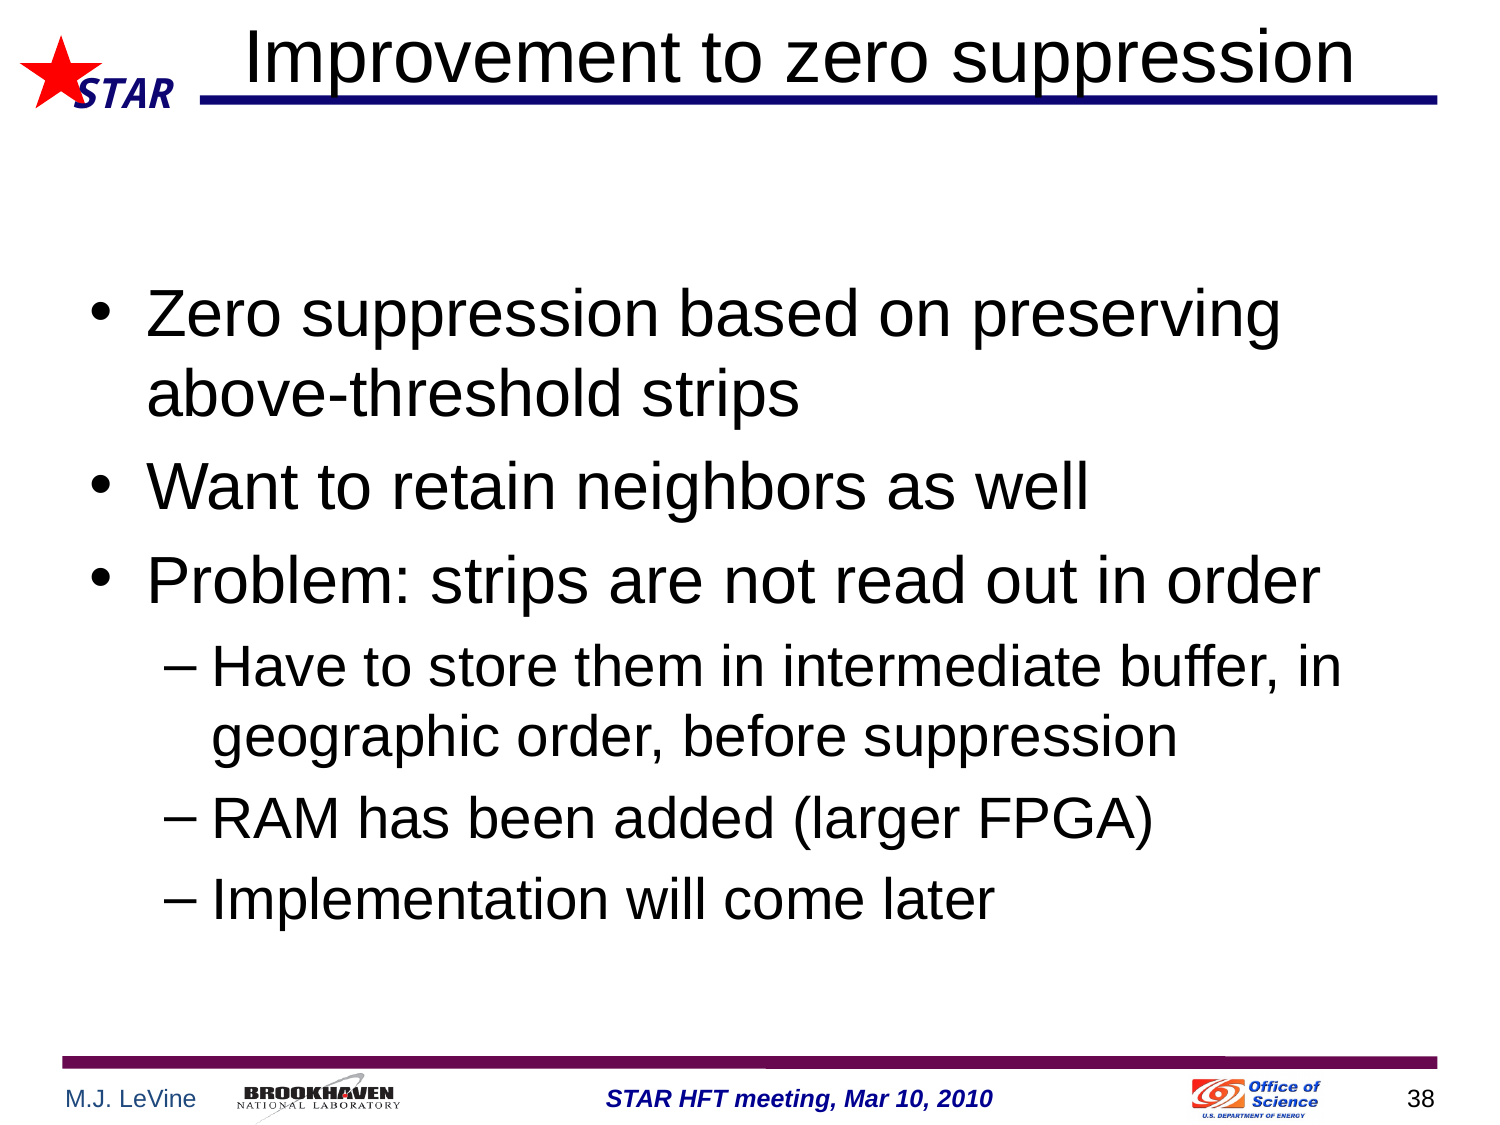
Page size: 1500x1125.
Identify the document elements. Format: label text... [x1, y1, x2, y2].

picture [1187, 1071, 1325, 1125]
title Improvement to zero suppression [174, 12, 1425, 93]
list Zero suppression based on preserving above-threshold strips Want to retain neighbors as well Problem: strips are not read out in order Have to store them in intermediate buffer, in geographic order, before suppression RAM has been added (larger FPGA) Implementation will come later [75, 262, 1425, 1005]
picture [237, 1070, 400, 1125]
